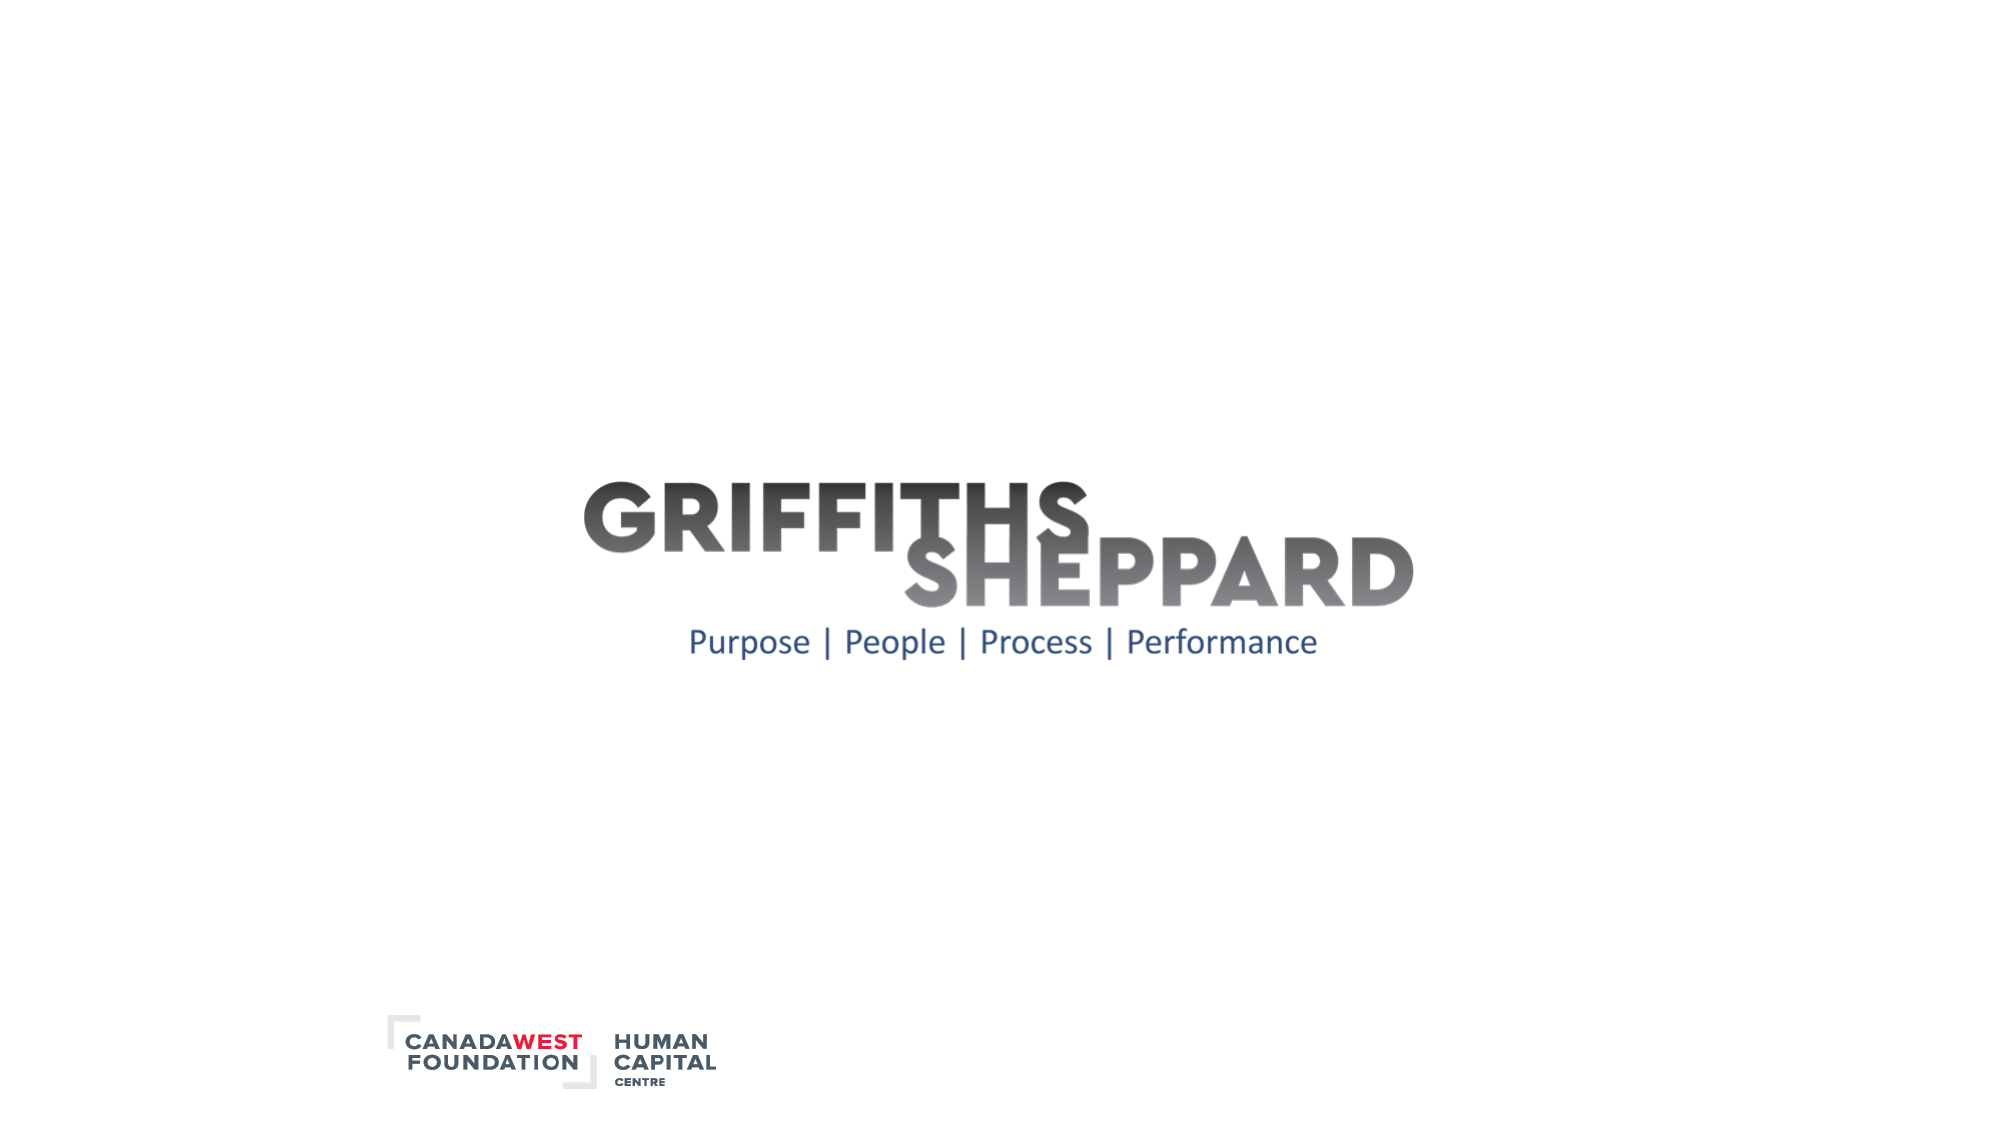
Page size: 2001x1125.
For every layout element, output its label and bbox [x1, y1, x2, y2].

picture [350, 977, 1650, 1125]
picture [579, 444, 1421, 681]
